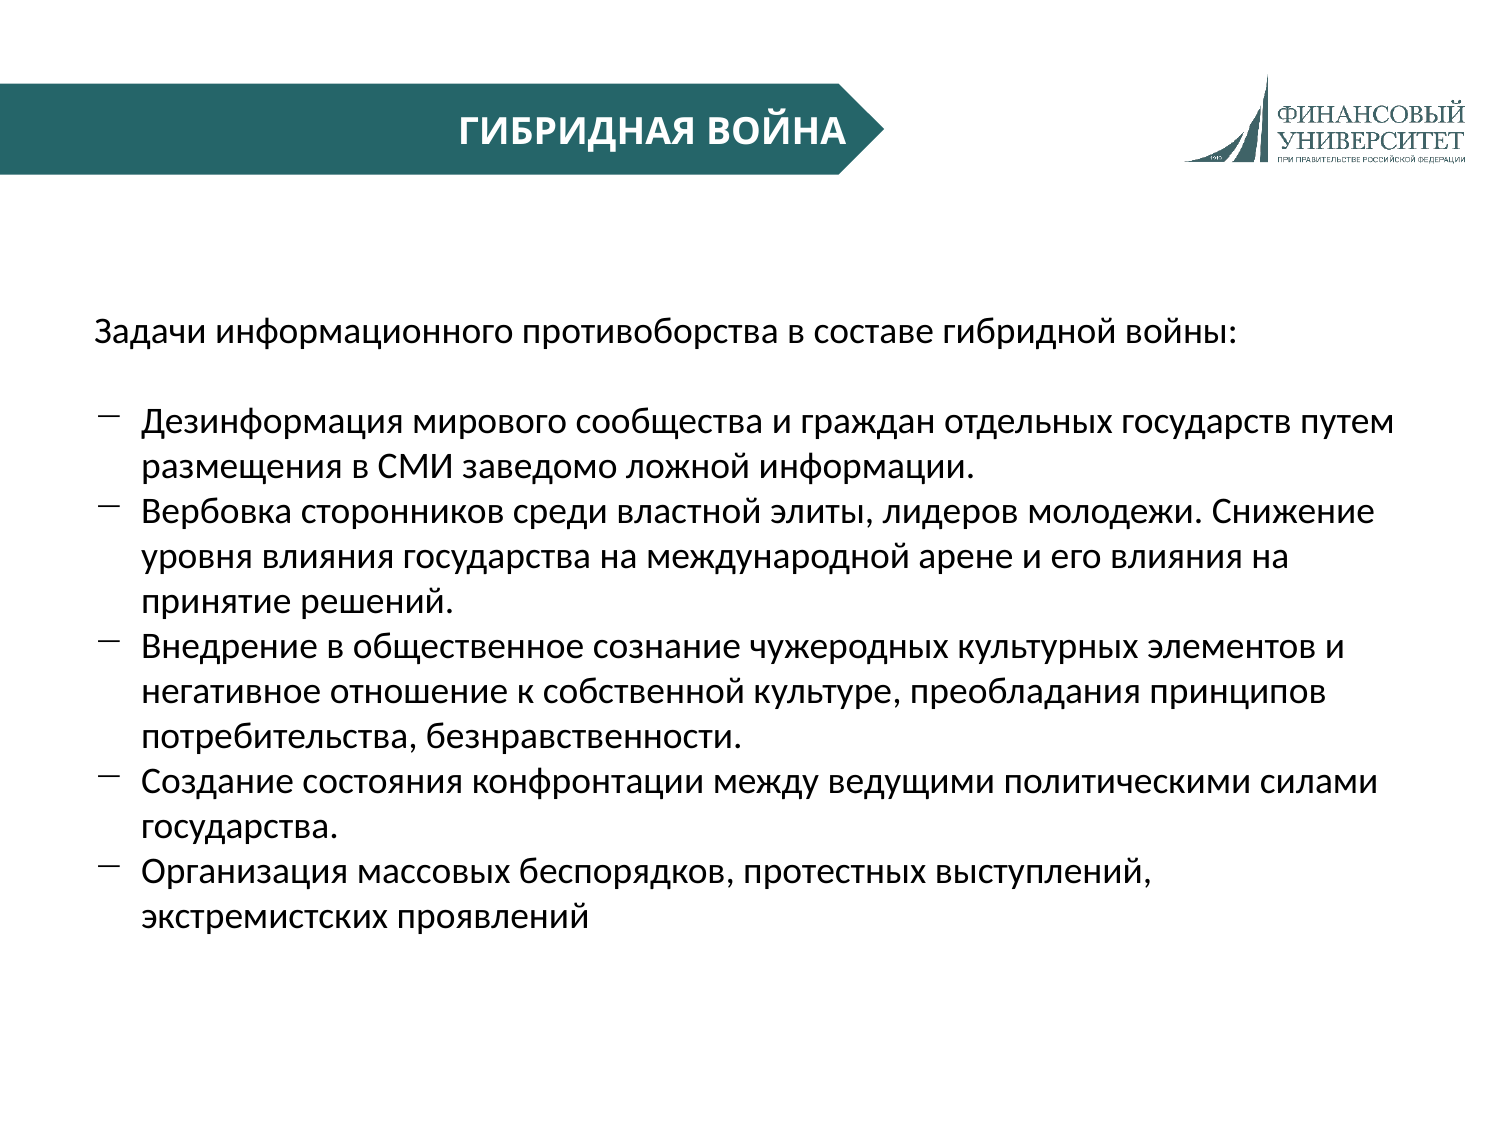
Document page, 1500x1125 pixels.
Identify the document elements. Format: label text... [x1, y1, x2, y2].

text_box Задачи информационного противоборства в составе гибридной войны: Дезинформация мирового сообщества и граждан отдельных государств путем размещения в СМИ заведомо ложной информации. Вербовка сторонников среди властной элиты, лидеров молодежи. Снижение уровня влияния государства на международной арене и его влияния на принятие решений. Внедрение в общественное сознание чужеродных культурных элементов и негативное отношение к собственной культуре, преобладания принципов потребительства, безнравственности. Создание состояния конфронтации между ведущими политическими силами государства. Организация массовых беспорядков, протестных выступлений, экстремистских проявлений [79, 299, 1421, 944]
text_box ГИБРИДНАЯ ВОЙНА [0, 82, 886, 176]
picture [1182, 70, 1466, 171]
